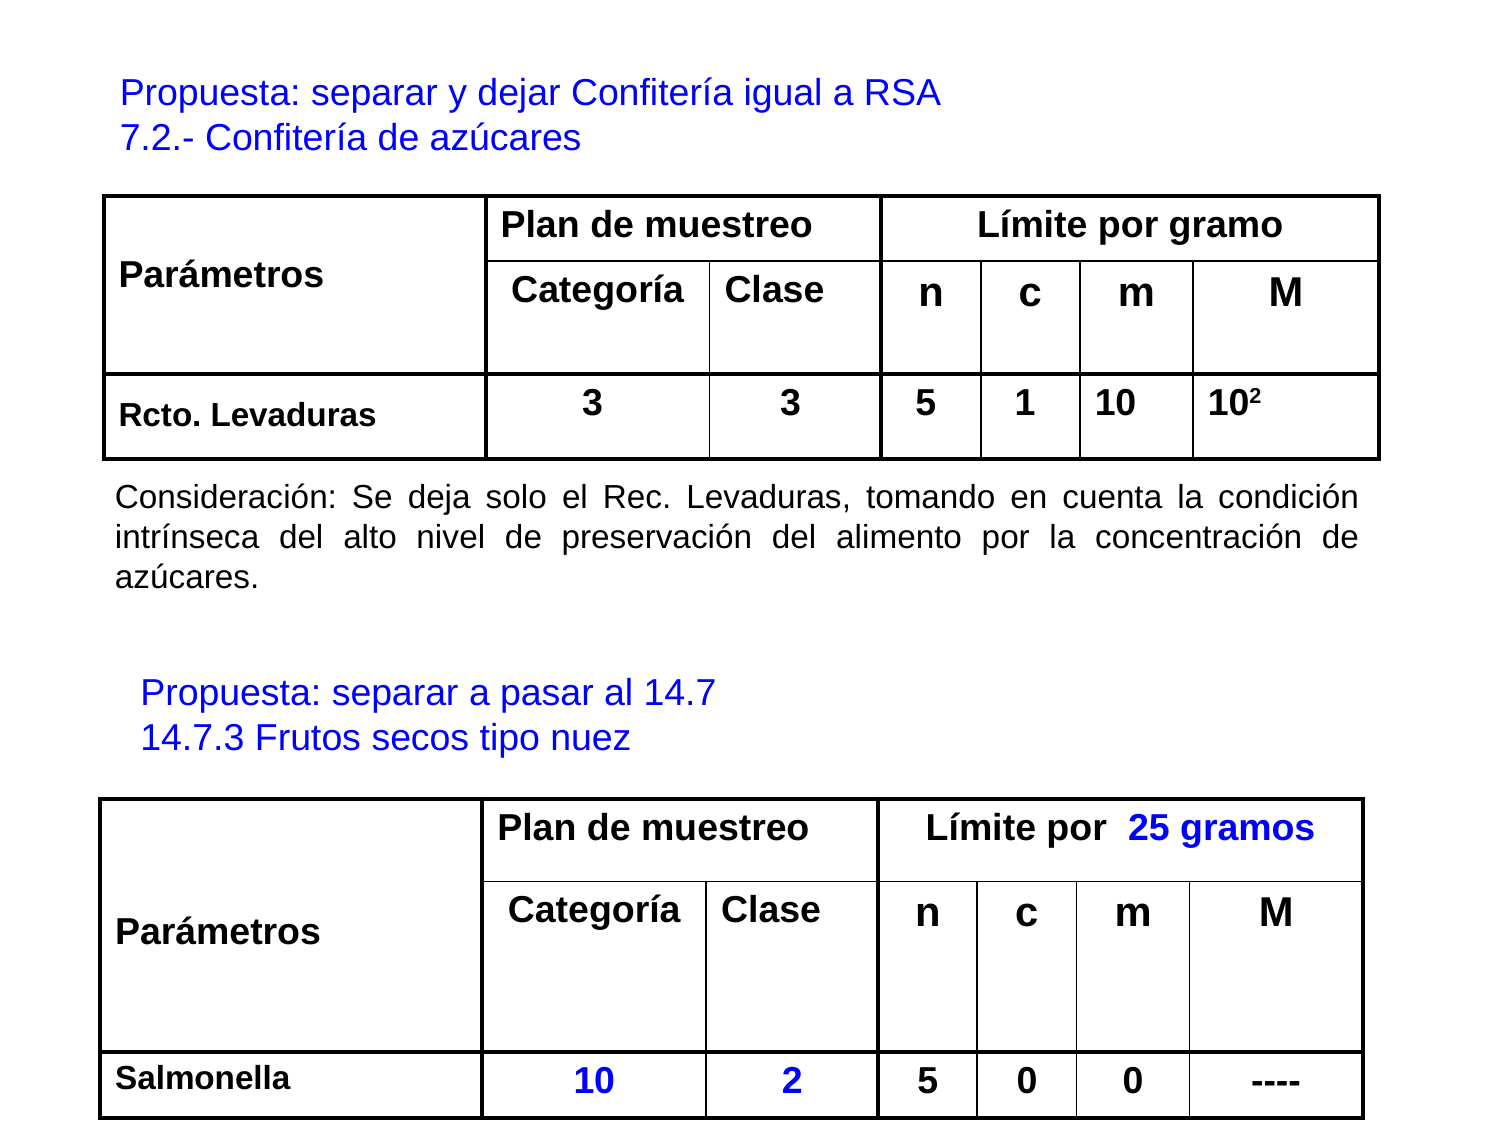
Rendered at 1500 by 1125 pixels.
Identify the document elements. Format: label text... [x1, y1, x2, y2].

table_header Plan de muestreo [488, 198, 879, 260]
table_cell 0 [978, 1054, 1076, 1116]
table_header Parámetros [102, 801, 480, 1050]
table_cell Clase [710, 262, 879, 372]
table_cell 102 [1194, 376, 1377, 457]
table_cell M [1194, 262, 1377, 372]
table_cell Rcto. Levaduras [106, 376, 484, 457]
table_cell 10 [484, 1054, 705, 1116]
table_cell Salmonella [102, 1054, 480, 1116]
table_cell Categoría [488, 262, 709, 372]
text_box Propuesta: separar y dejar Confitería igual a RSA 7.2.- Confitería de azúcares [105, 60, 957, 166]
text_box Propuesta: separar a pasar al 14.7 14.7.3 Frutos secos tipo nuez [125, 660, 732, 766]
table_cell n [880, 882, 976, 1050]
table_cell 1 [982, 376, 1079, 457]
table_header Parámetros [106, 198, 484, 372]
table_cell m [1077, 882, 1189, 1050]
table_cell m [1081, 262, 1192, 372]
table_cell M [1190, 882, 1361, 1050]
table_header Límite por gramo [883, 198, 1377, 260]
table_cell ---- [1190, 1054, 1361, 1116]
table_cell 5 [880, 1054, 976, 1116]
table_cell 0 [1077, 1054, 1189, 1116]
table_cell 5 [883, 376, 980, 457]
table_cell n [883, 262, 980, 372]
table_cell c [982, 262, 1079, 372]
table_cell 3 [488, 376, 709, 457]
table_header Plan de muestreo [484, 801, 876, 881]
table_header Límite por 25 gramos [880, 801, 1361, 881]
table_cell Clase [707, 882, 876, 1050]
table_cell c [978, 882, 1076, 1050]
text_box Consideración: Se deja solo el Rec. Levaduras, tomando en cuenta la condición intrínseca del alto nivel de preservación del alimento por la concentración de azúcares. [100, 467, 1376, 603]
table_cell 3 [710, 376, 879, 457]
table_cell 10 [1081, 376, 1192, 457]
table_cell 2 [707, 1054, 876, 1116]
table_cell Categoría [484, 882, 705, 1050]
